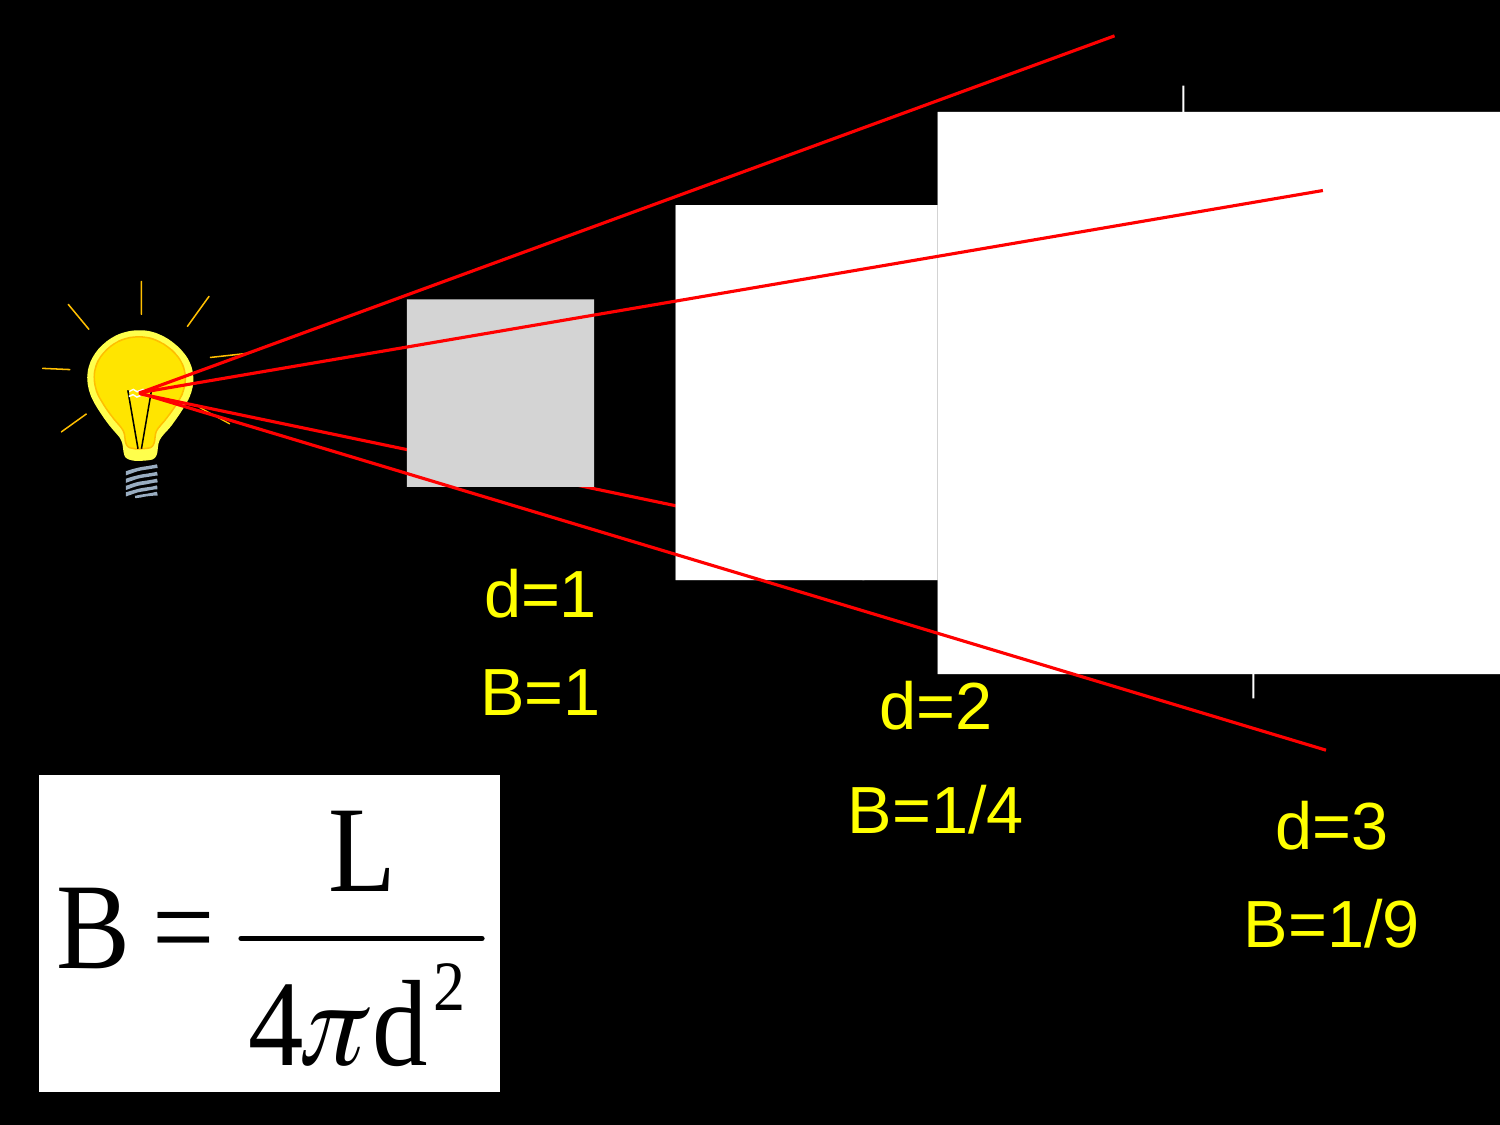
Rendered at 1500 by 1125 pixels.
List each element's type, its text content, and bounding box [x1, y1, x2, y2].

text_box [39, 774, 501, 1092]
text_box B=1/9 [1229, 879, 1435, 968]
picture [41, 280, 249, 507]
text_box B=1/4 [832, 760, 932, 855]
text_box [675, 204, 932, 751]
text_box B=1 [465, 644, 616, 737]
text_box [937, 85, 1500, 871]
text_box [406, 299, 613, 640]
